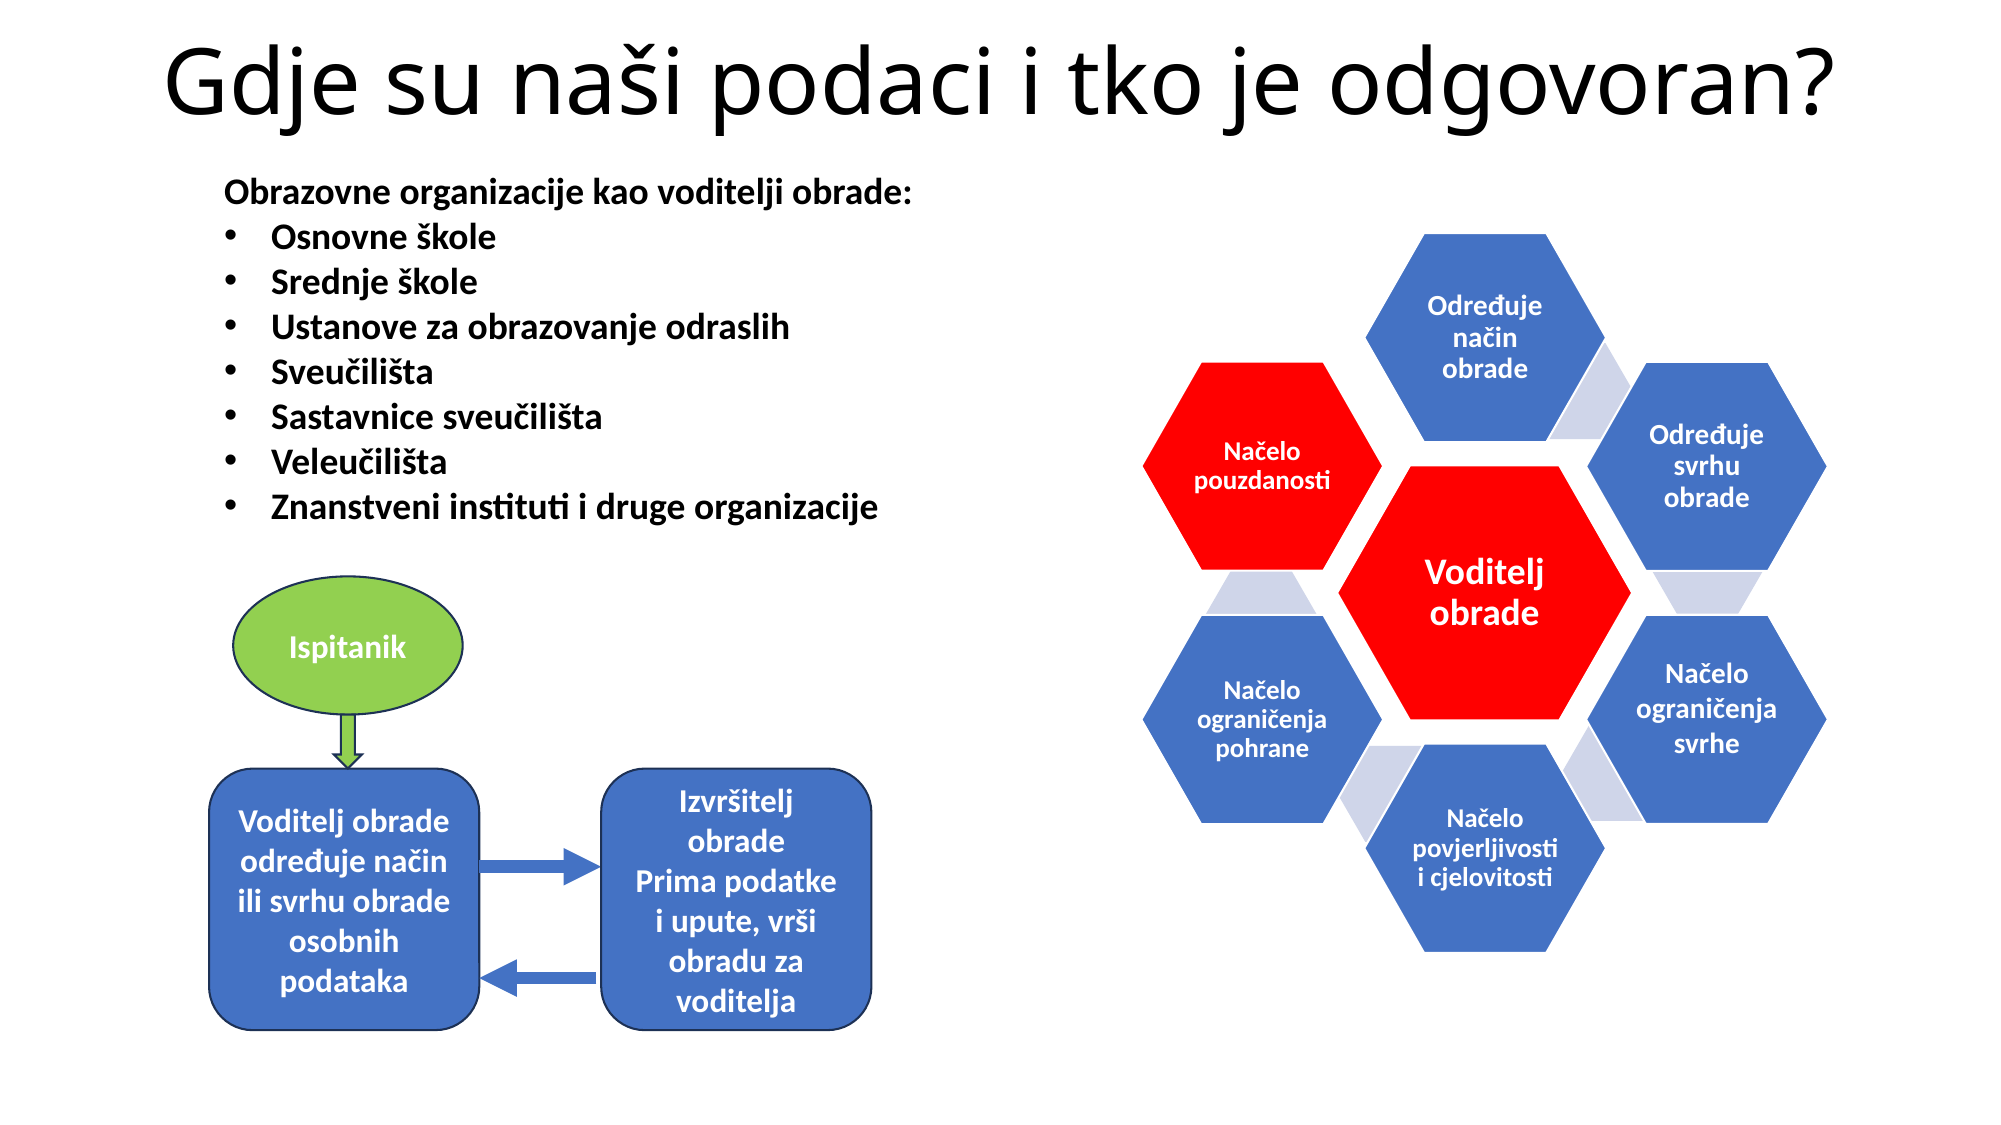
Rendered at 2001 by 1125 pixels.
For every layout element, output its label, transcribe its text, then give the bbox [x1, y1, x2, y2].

text_box Voditelj obrade određuje način ili svrhu obrade osobnih podataka [208, 767, 481, 1032]
text_box [331, 713, 365, 771]
text_box Ispitanik [232, 575, 464, 716]
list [1085, 232, 1884, 953]
text_box Obrazovne organizacije kao voditelji obrade: Osnovne škole Srednje škole Ustanove za obrazovanje odraslih Sveučilišta Sastavnice sveučilišta Veleučilišta Znanstveni instituti i druge organizacije [209, 159, 1086, 535]
title Gdje su naši podaci i tko je odgovoran? [116, 18, 1884, 152]
text_box Izvršitelj obrade Prima podatke i upute, vrši obradu za voditelja [600, 767, 873, 1032]
